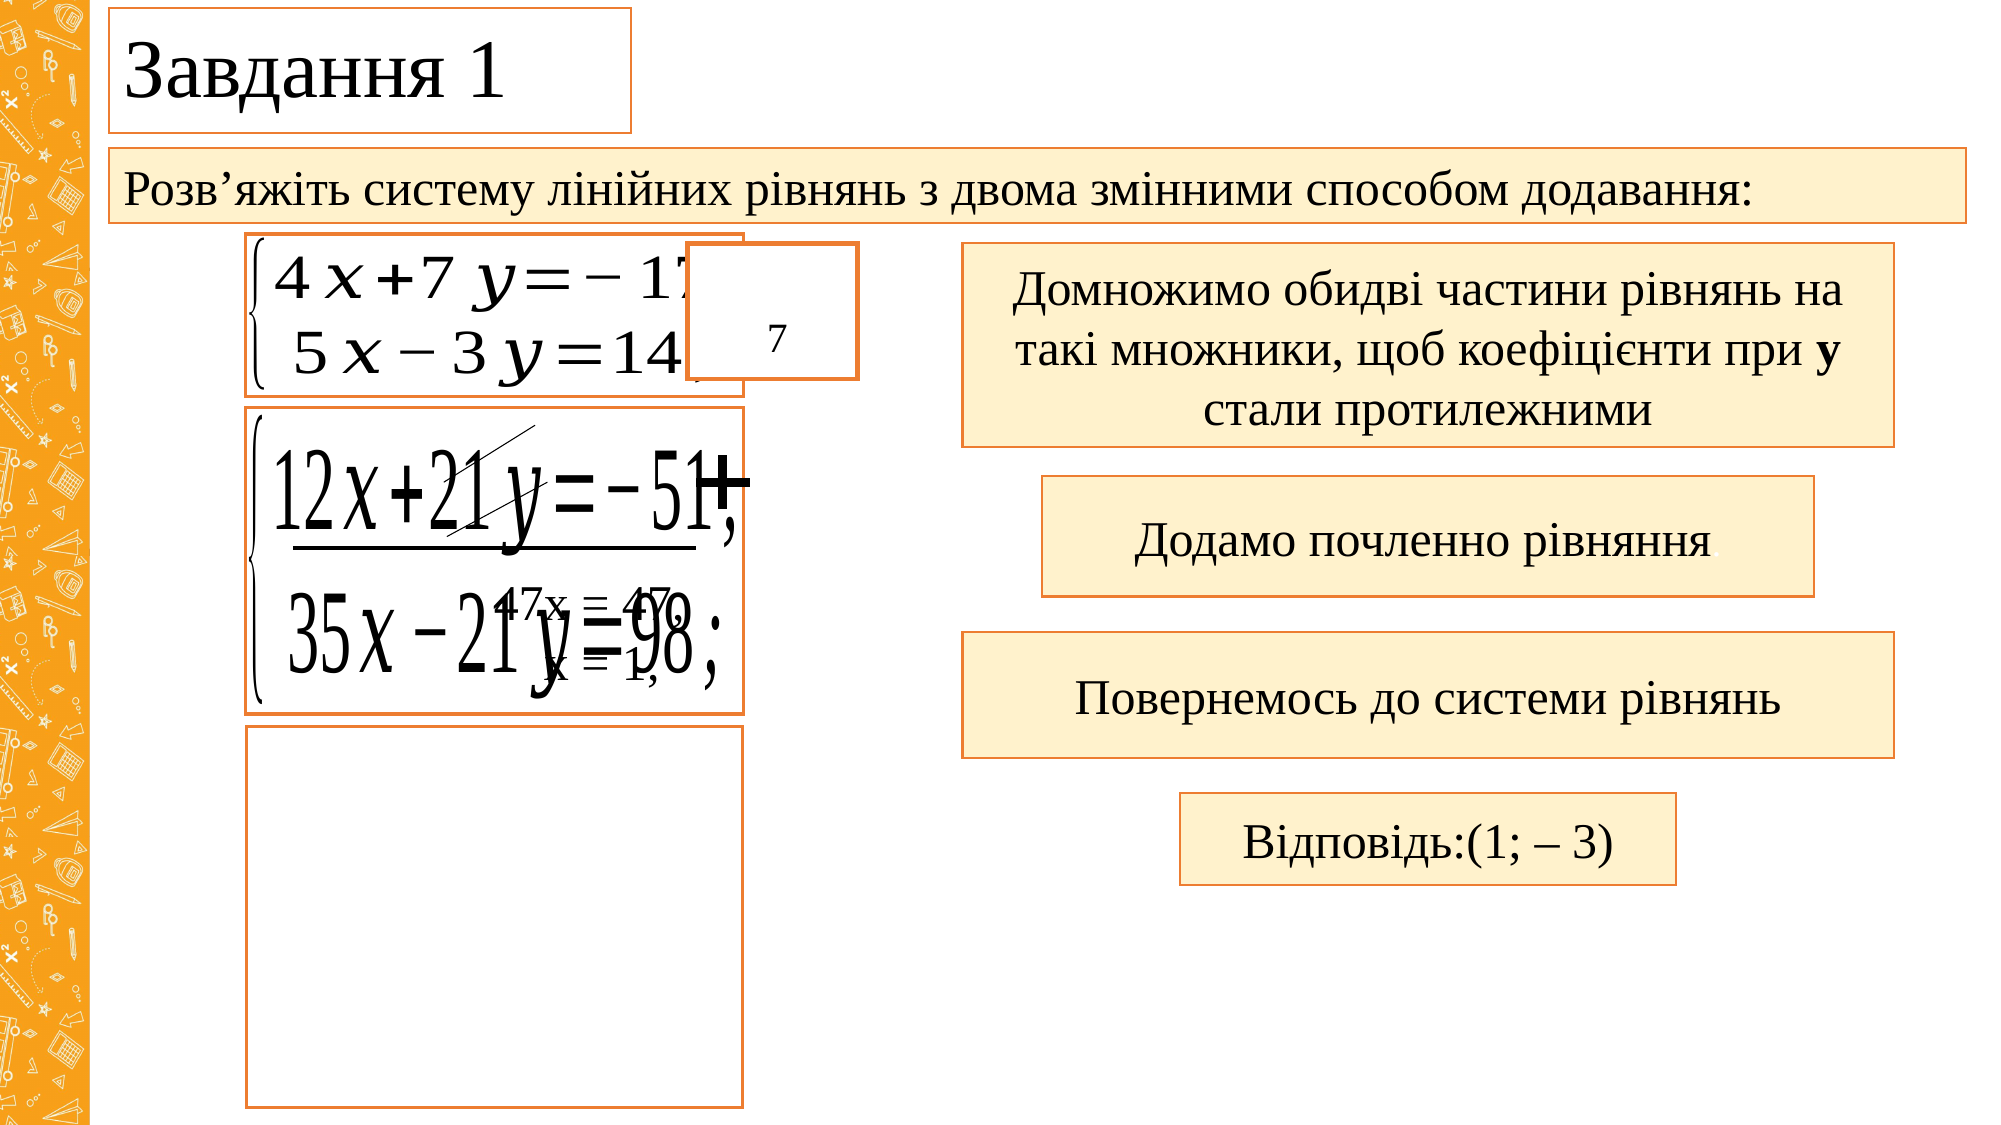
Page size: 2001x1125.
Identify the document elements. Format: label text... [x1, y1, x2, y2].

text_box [446, 482, 548, 537]
text_box Розв’яжіть систему лінійних рівнянь з двома змінними способом додавання: [108, 147, 1967, 224]
title Завдання 1 [108, 7, 632, 134]
text_box [696, 455, 750, 509]
text_box Повернемось до системи рівнянь [961, 631, 1895, 759]
text_box Додамо почленно рівняння. [1041, 475, 1815, 598]
picture [0, 0, 190, 1125]
text_box Домножимо обидві частини рівнянь на такі множники, щоб коефіцієнти при у стали протилежними [961, 242, 1895, 448]
text_box Відповідь:(1; – 3) [1179, 792, 1677, 886]
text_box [443, 425, 536, 483]
text_box 47x = 47, x = 1, [478, 561, 707, 703]
